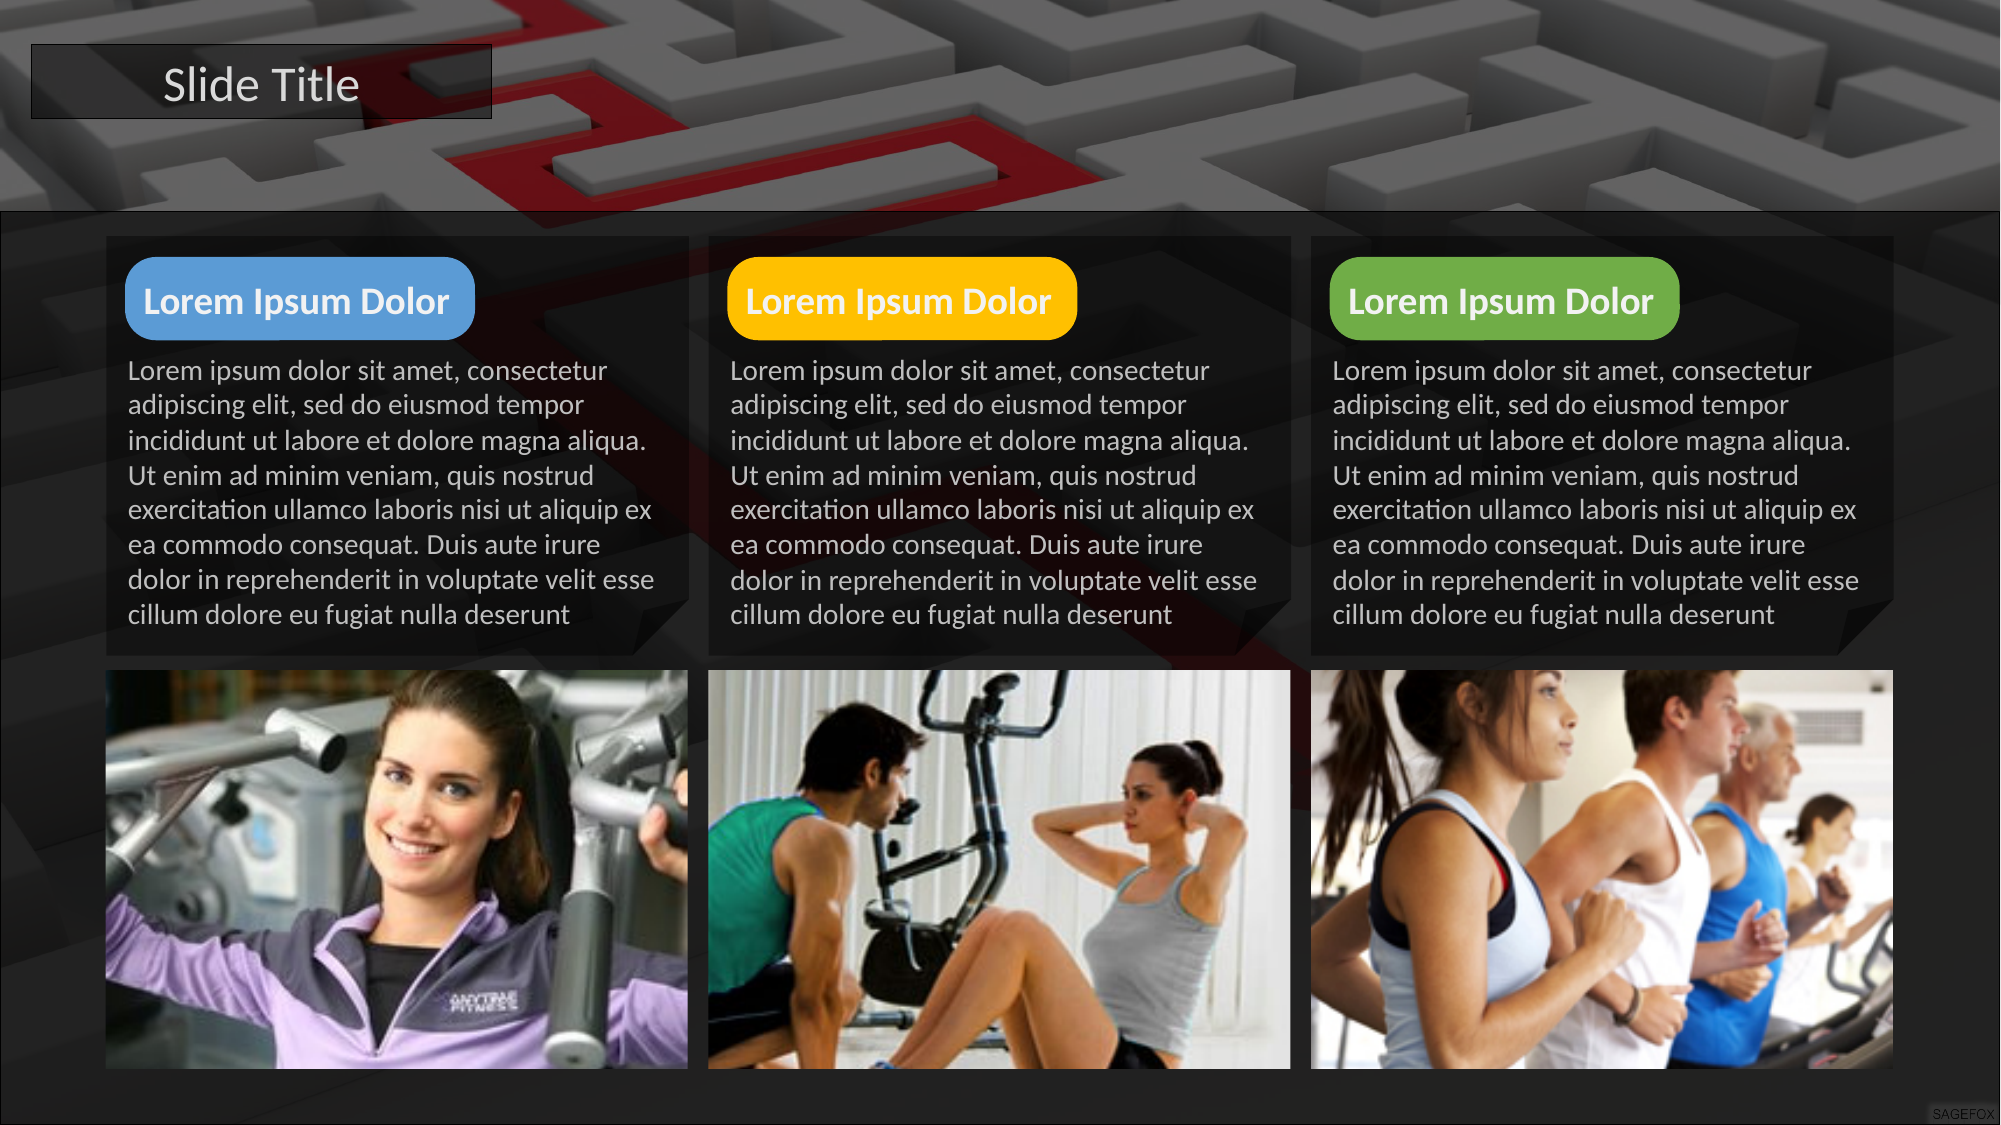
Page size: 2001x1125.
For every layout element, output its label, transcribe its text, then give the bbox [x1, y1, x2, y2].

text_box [124, 256, 476, 341]
text_box Slide Title [31, 44, 492, 119]
picture [0, 0, 2001, 1100]
picture [708, 670, 1291, 1069]
picture [105, 670, 688, 1069]
text_box [1311, 236, 1894, 656]
text_box Lorem ipsum dolor sit amet, consectetur adipiscing elit, sed do eiusmod tempor incididunt ut labore et dolore magna aliqua. Ut enim ad minim veniam, quis nostrud exercitation ullamco laboris nisi ut aliquip ex ea commodo consequat. Duis aute irure dolor in reprehenderit in voluptate velit esse cillum dolore eu fugiat nulla deserunt [1332, 350, 1872, 665]
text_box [727, 256, 1078, 341]
picture [1310, 670, 1893, 1069]
text_box [708, 236, 1292, 656]
text_box [106, 236, 689, 656]
text_box Lorem ipsum dolor sit amet, consectetur adipiscing elit, sed do eiusmod tempor incididunt ut labore et dolore magna aliqua. Ut enim ad minim veniam, quis nostrud exercitation ullamco laboris nisi ut aliquip ex ea commodo consequat. Duis aute irure dolor in reprehenderit in voluptate velit esse cillum dolore eu fugiat nulla deserunt [127, 350, 668, 631]
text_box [1329, 256, 1680, 341]
text_box Lorem ipsum dolor sit amet, consectetur adipiscing elit, sed do eiusmod tempor incididunt ut labore et dolore magna aliqua. Ut enim ad minim veniam, quis nostrud exercitation ullamco laboris nisi ut aliquip ex ea commodo consequat. Duis aute irure dolor in reprehenderit in voluptate velit esse cillum dolore eu fugiat nulla deserunt [730, 350, 1270, 665]
